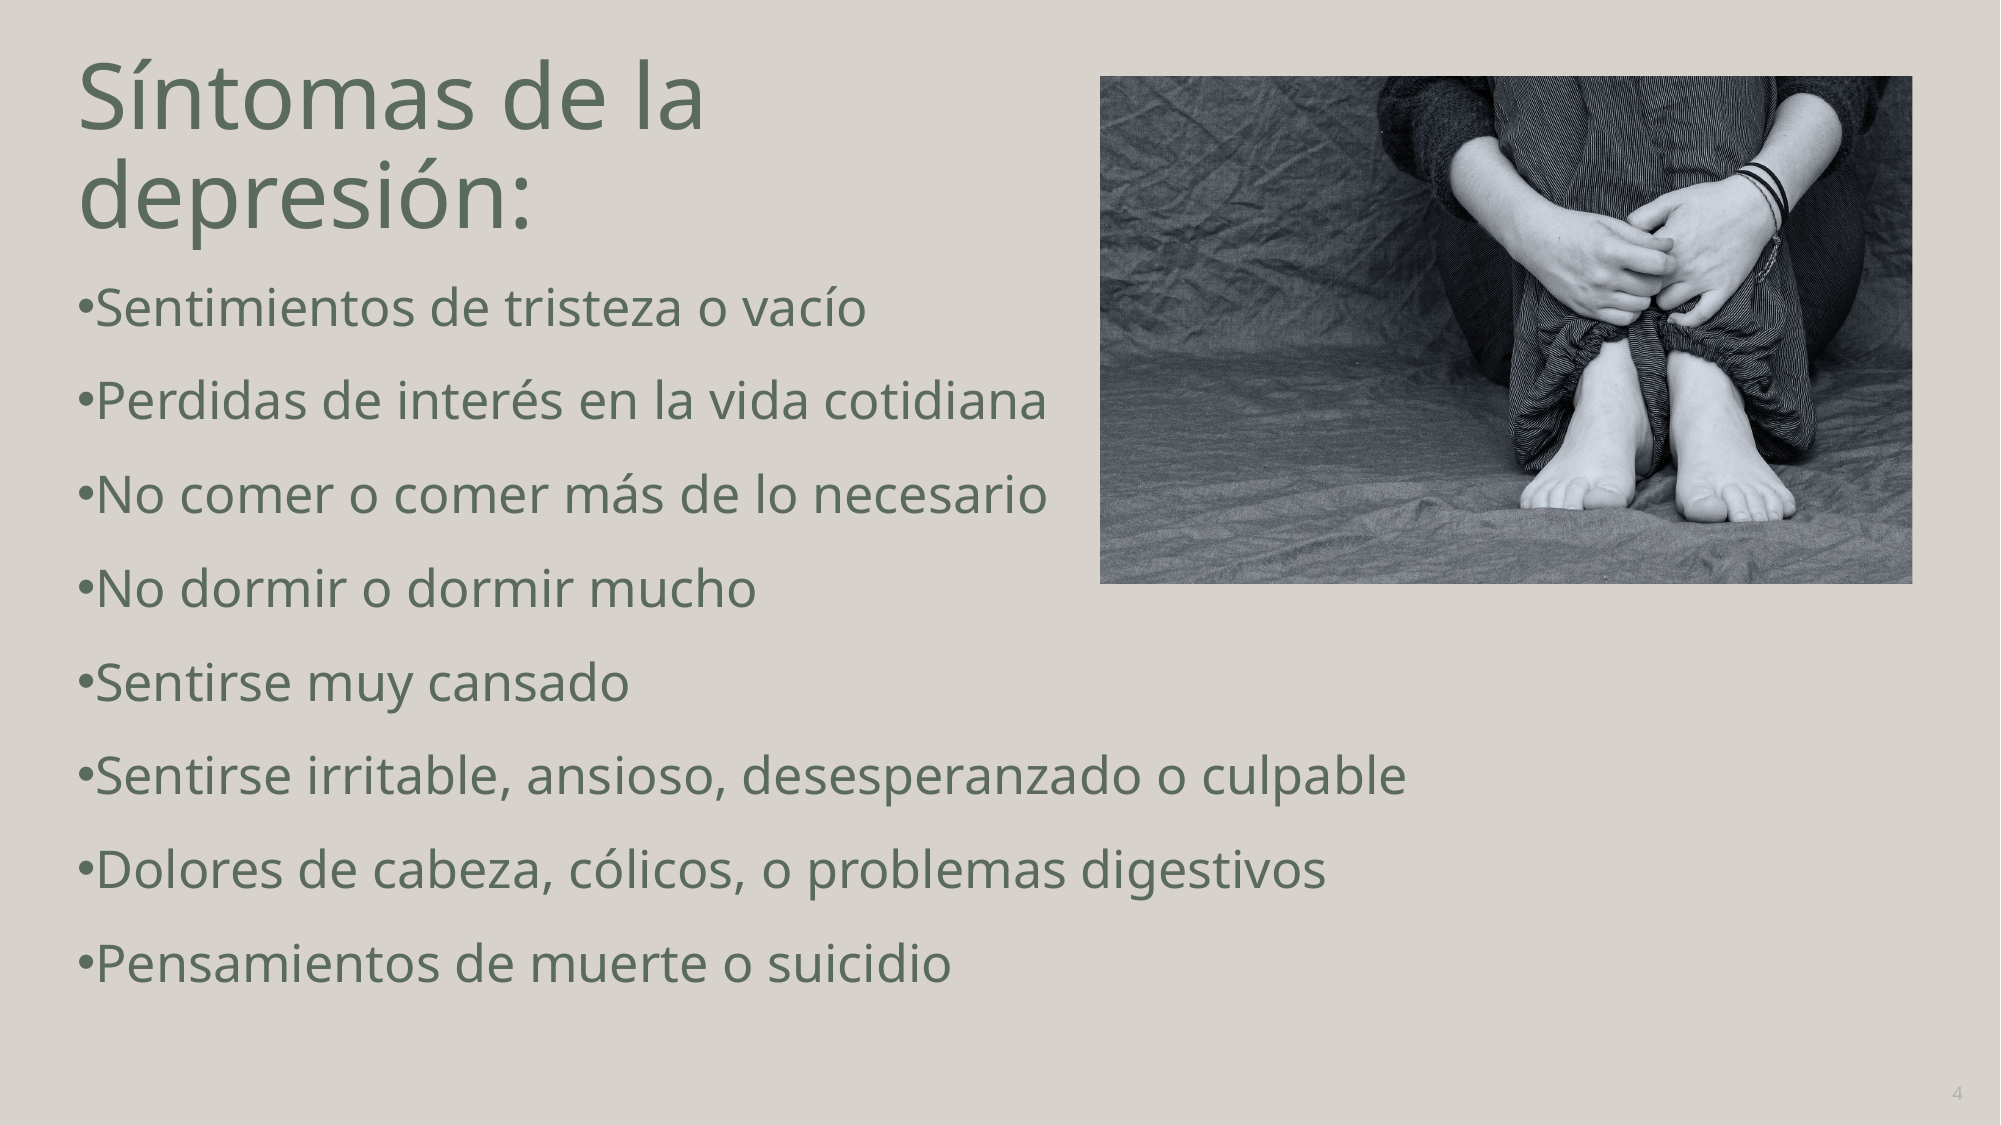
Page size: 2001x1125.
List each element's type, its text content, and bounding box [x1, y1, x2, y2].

slide_number 4 [1528, 1064, 1979, 1124]
title Síntomas de la depresión: [62, 39, 982, 235]
picture [1099, 76, 1913, 584]
list Sentimientos de tristeza o vacío Perdidas de interés en la vida cotidiana No comer o comer más de lo necesario No dormir o dormir mucho Sentirse muy cansado Sentirse irritable, ansioso, desesperanzado o culpable Dolores de cabeza, cólicos, o problemas digestivos Pensamientos de muerte o suicidio [62, 235, 1485, 1065]
